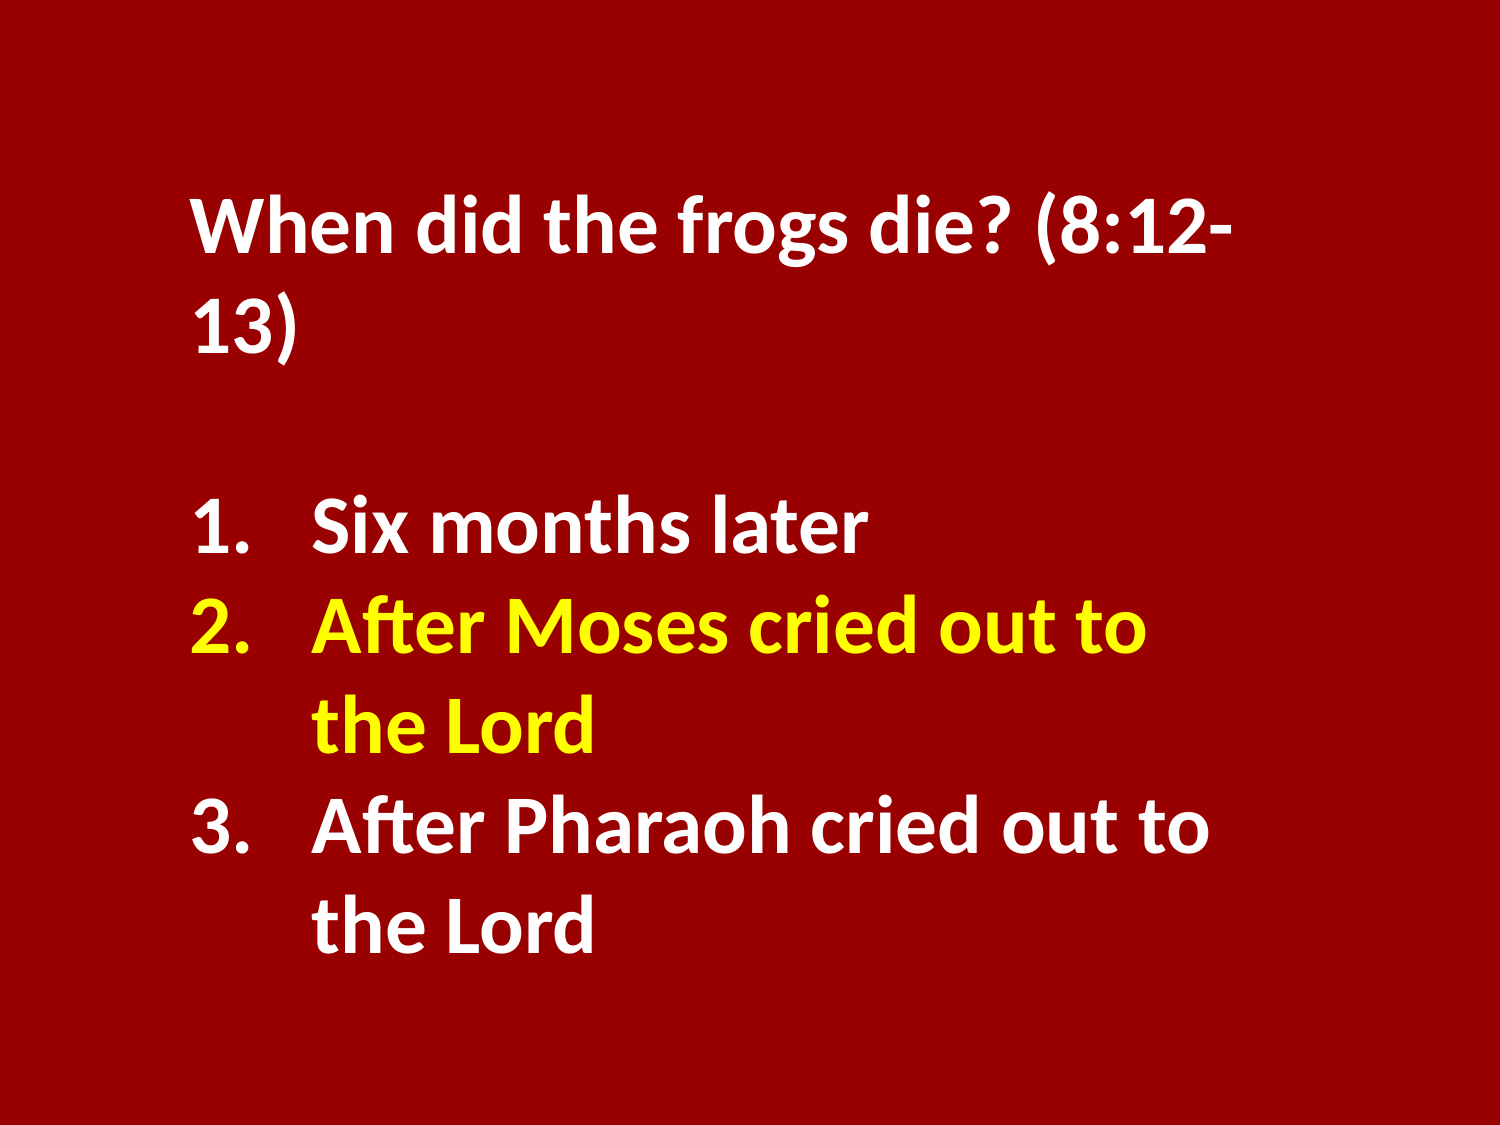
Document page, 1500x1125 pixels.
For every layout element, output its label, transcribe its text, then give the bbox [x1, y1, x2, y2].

text_box When did the frogs die? (8:12-13) Six months later After Moses cried out to the Lord After Pharaoh cried out to the Lord [174, 162, 1263, 978]
